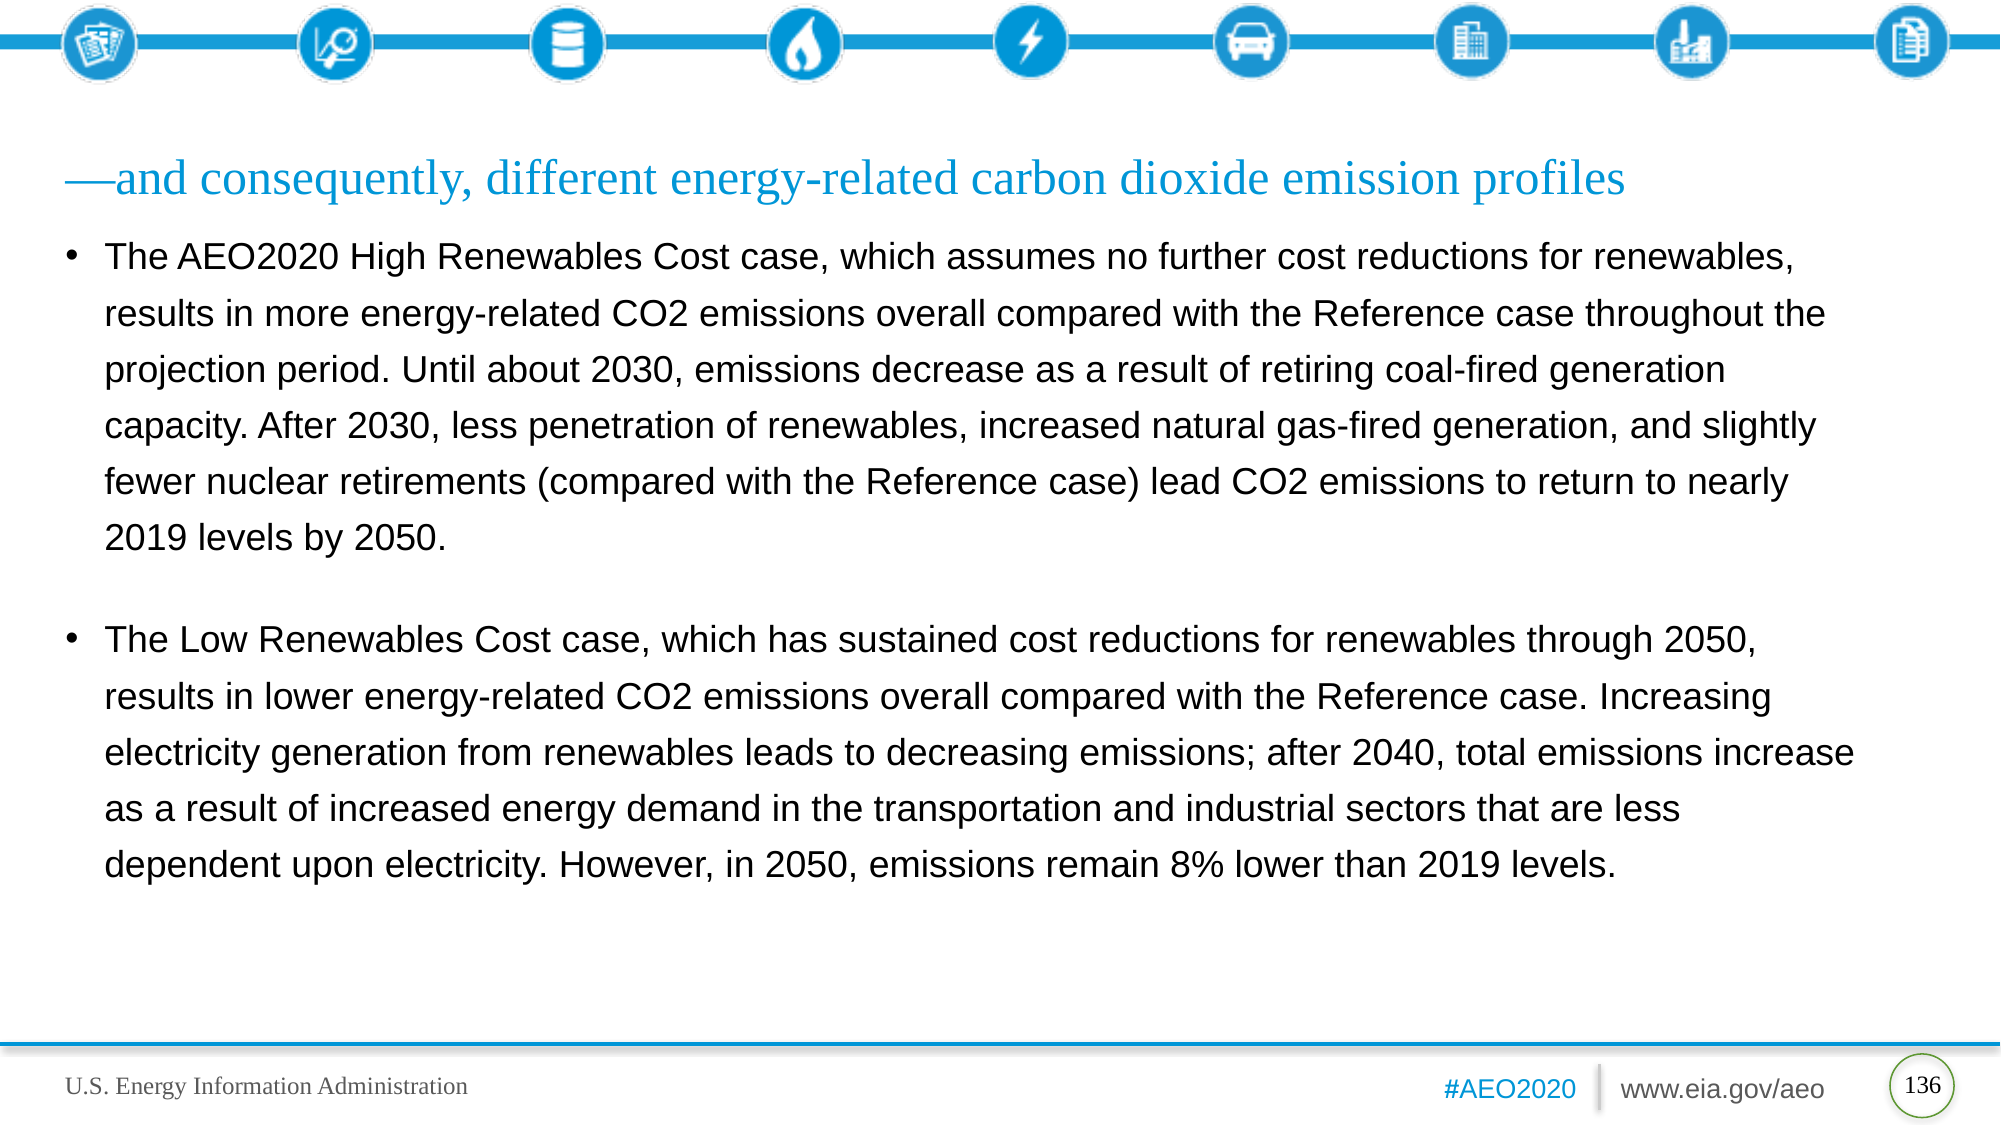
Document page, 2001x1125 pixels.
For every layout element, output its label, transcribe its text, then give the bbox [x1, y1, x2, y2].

picture [50, 0, 148, 88]
picture [1650, 0, 1734, 85]
picture [284, 0, 383, 88]
picture [989, 0, 1073, 84]
title —and consequently, different energy-related carbon dioxide emission profiles [50, 88, 1954, 213]
picture [1870, 0, 1954, 84]
picture [1209, 0, 1294, 84]
picture [1430, 0, 1514, 85]
text_box The AEO2020 High Renewables Cost case, which assumes no further cost reductions for renewables, results in more energy-related CO2 emissions overall compared with the Reference case throughout the projection period. Until about 2030, emissions decrease as a result of retiring coal-fired generation capacity. After 2030, less penetration of renewables, increased natural gas-fired generation, and slightly fewer nuclear retirements (compared with the Reference case) lead CO2 emissions to return to nearly 2019 levels by 2050. The Low Renewables Cost case, which has sustained cost reductions for renewables through 2050, results in lower energy-related CO2 emissions overall compared with the Reference case. Increasing electricity generation from renewables leads to decreasing emissions; after 2040, total emissions increase as a result of increased energy demand in the transportation and industrial sectors that are less dependent upon electricity. However, in 2050, emissions remain 8% lower than 2019 levels. [50, 213, 1879, 1063]
picture [519, 0, 618, 88]
picture [754, 0, 853, 88]
slide_number 136 [1880, 1053, 1966, 1114]
